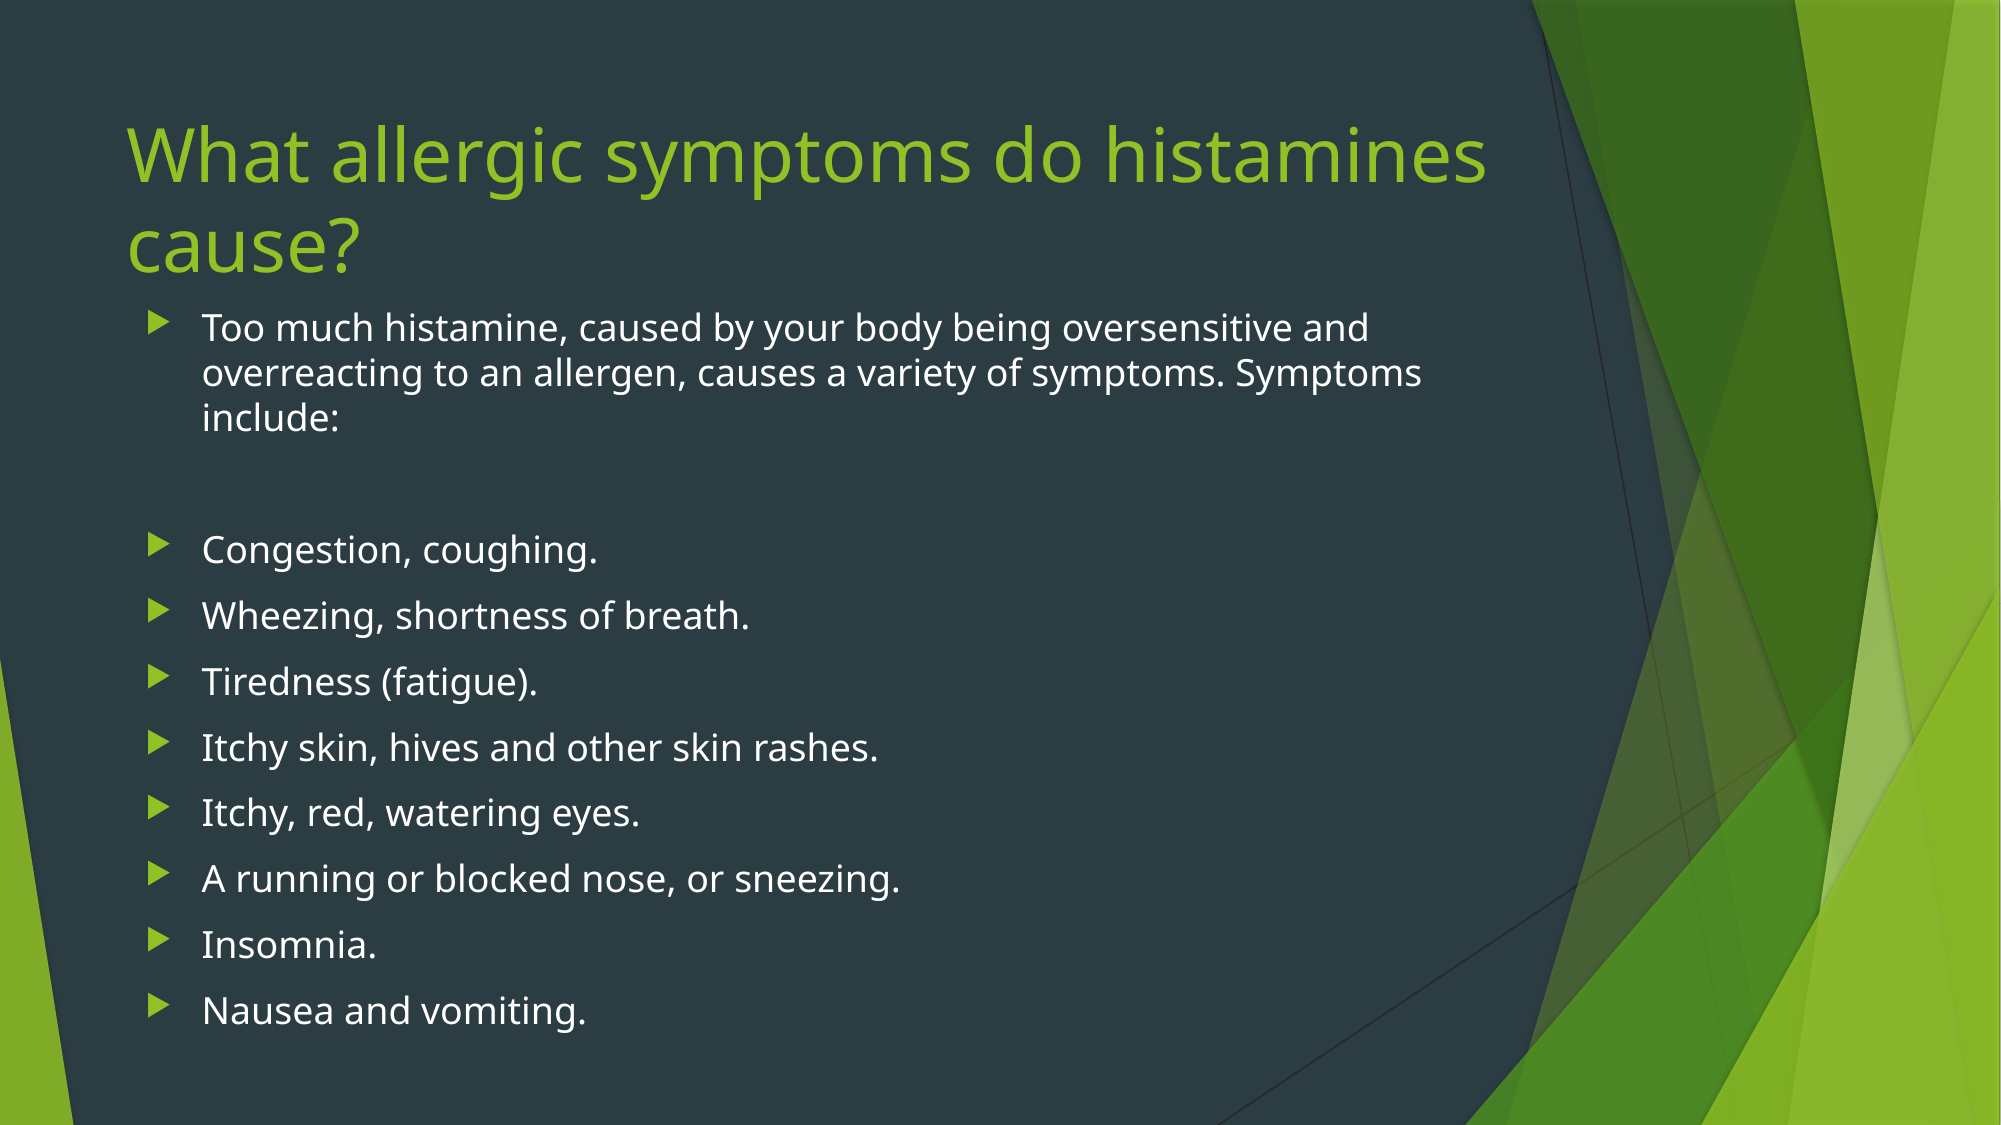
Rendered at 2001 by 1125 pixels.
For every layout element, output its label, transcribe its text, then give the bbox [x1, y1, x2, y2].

title What allergic symptoms do histamines cause? [111, 99, 1522, 317]
list Too much histamine, caused by your body being oversensitive and overreacting to an allergen, causes a variety of symptoms. Symptoms include: Congestion, coughing. Wheezing, shortness of breath. Tiredness (fatigue). Itchy skin, hives and other skin rashes. Itchy, red, watering eyes. A running or blocked nose, or sneezing. Insomnia. Nausea and vomiting. [130, 296, 1541, 1058]
